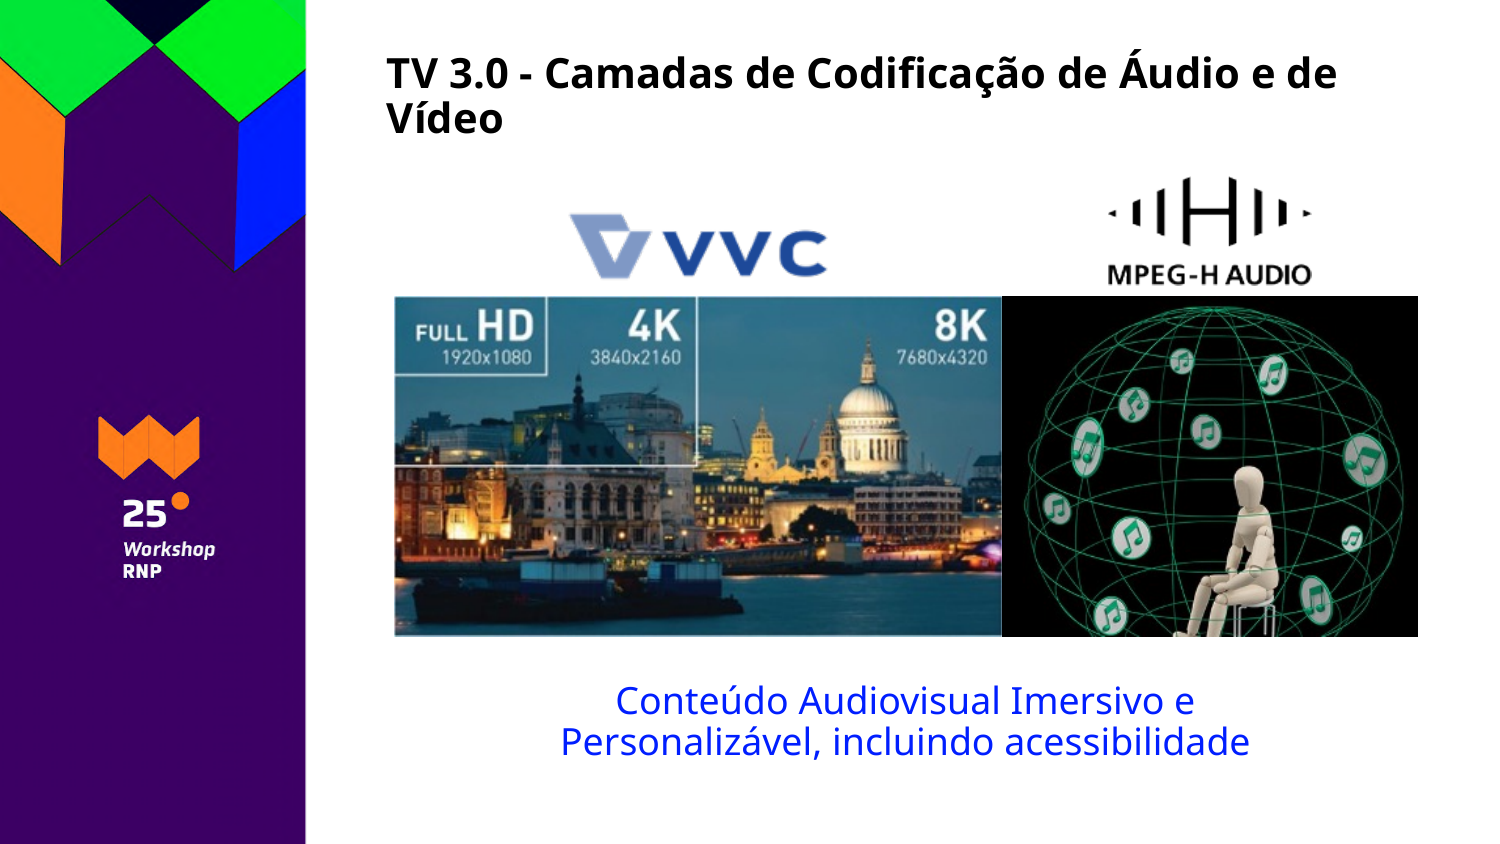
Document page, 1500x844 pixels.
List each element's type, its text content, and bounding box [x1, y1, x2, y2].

title TV 3.0 - Camadas de Codificação de Áudio e de Vídeo [371, 45, 1440, 129]
list Conteúdo Audiovisual Imersivo e Personalizável, incluindo acessibilidade [471, 674, 1341, 760]
picture [0, 0, 1500, 844]
